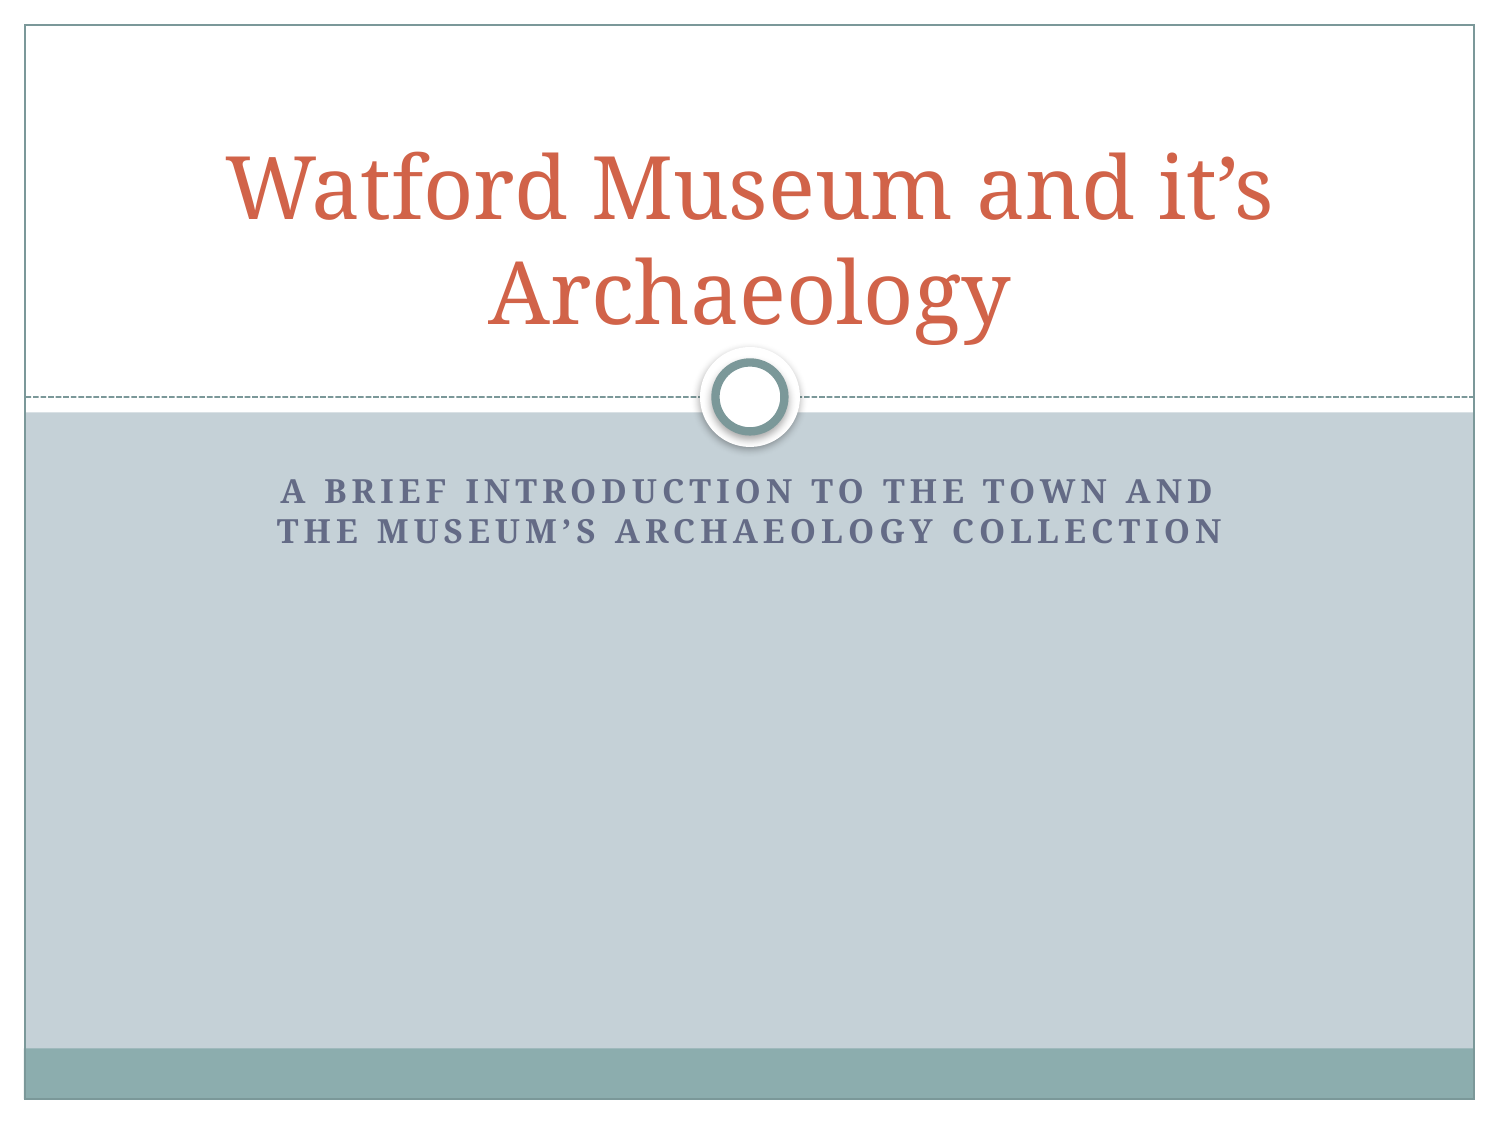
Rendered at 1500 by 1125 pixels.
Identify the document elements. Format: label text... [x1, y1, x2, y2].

subtitle A brief introduction to the town and the Museum’s archaeology collection [225, 462, 1275, 750]
title Watford Museum and it’s Archaeology [112, 62, 1388, 350]
